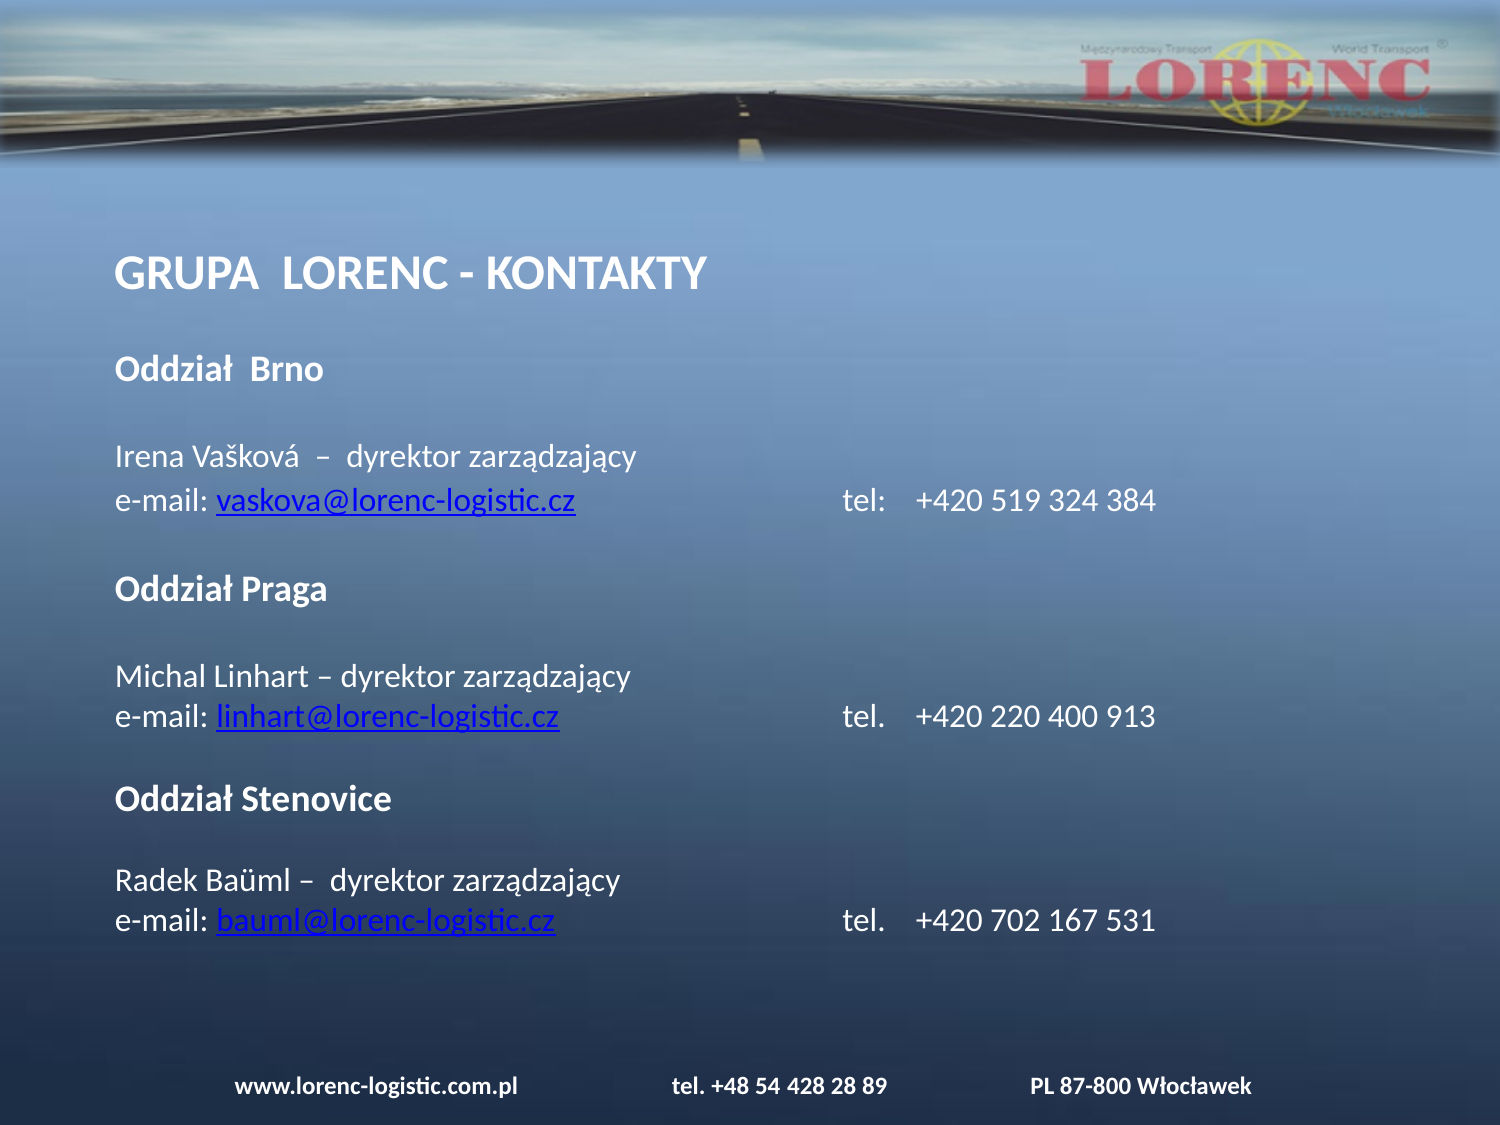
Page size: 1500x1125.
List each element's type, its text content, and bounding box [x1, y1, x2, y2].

picture [0, 0, 1500, 1125]
text_box GRUPA LORENC - KONTAKTY Oddział Brno Irena Vašková – dyrektor zarządzający e-mail: vaskova@lorenc-logistic.cz tel: +420 519 324 384 Oddział Praga Michal Linhart – dyrektor zarządzający e-mail: linhart@lorenc-logistic.cz tel. +420 220 400 913 Oddział Stenovice Radek Baüml – dyrektor zarządzający e-mail: bauml@lorenc-logistic.cz tel. +420 702 167 531 [100, 231, 1317, 1031]
footer www.lorenc-logistic.com.pl tel. +48 54 428 28 89 PL 87-800 Włocławek [0, 1069, 1495, 1125]
